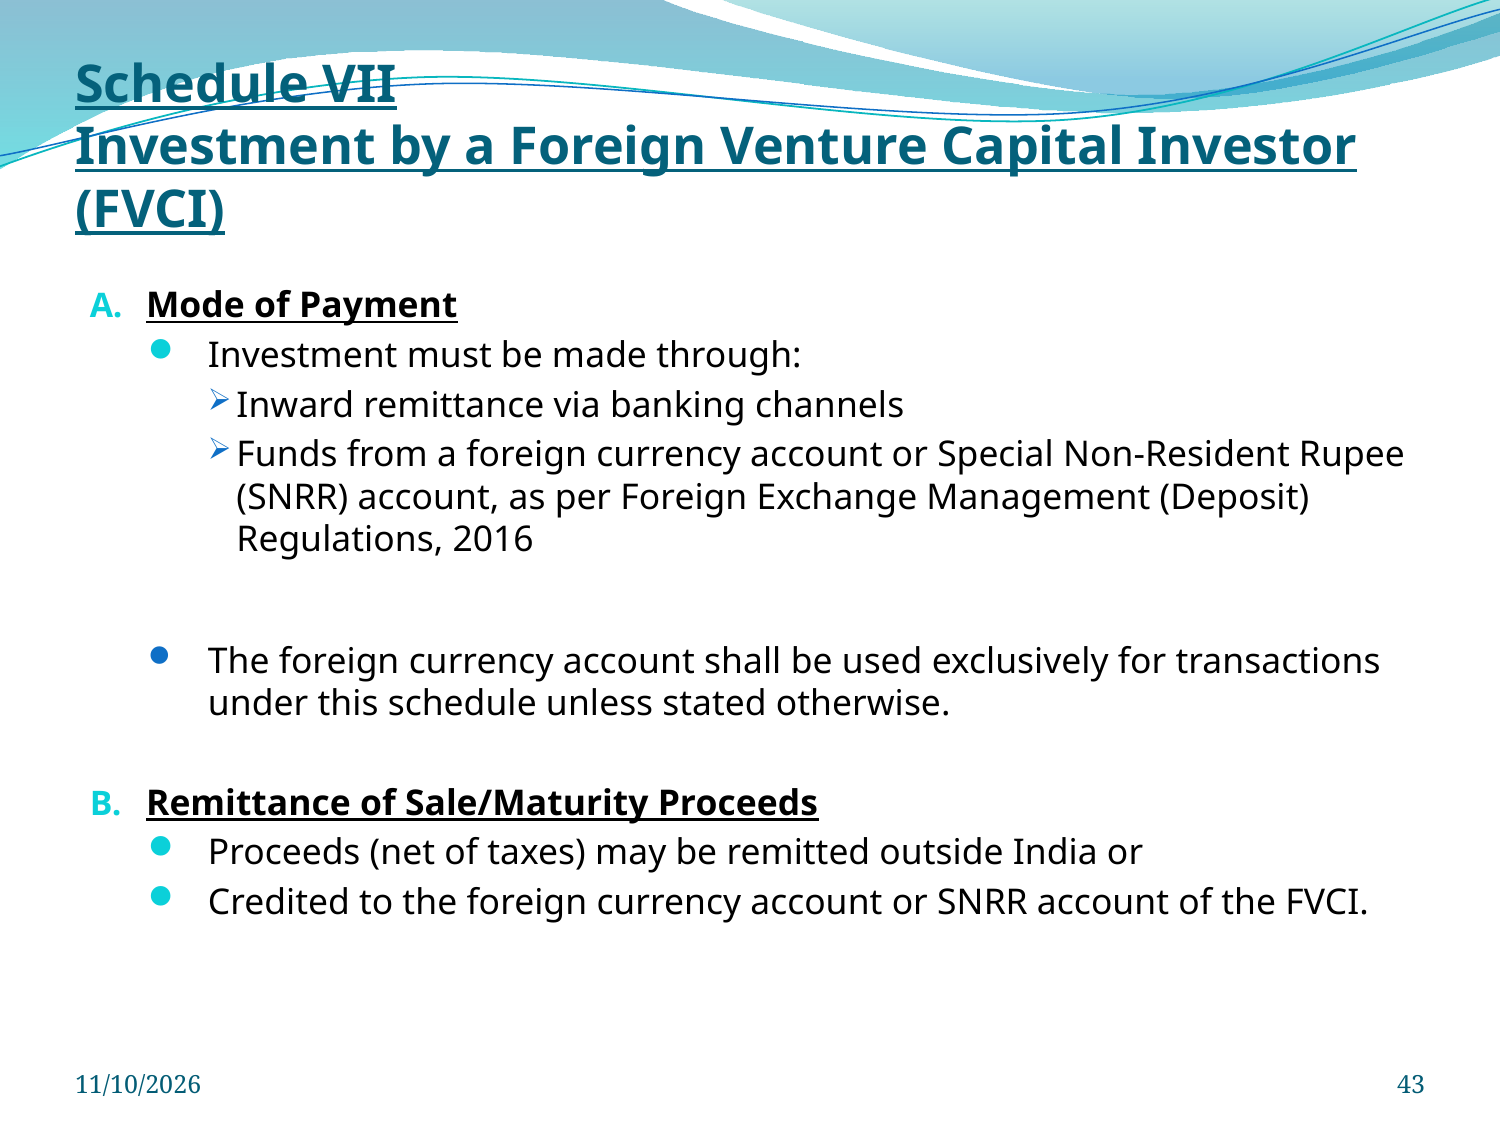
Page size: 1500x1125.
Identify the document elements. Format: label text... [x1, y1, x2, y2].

title Schedule VII Investment by a Foreign Venture Capital Investor (FVCI) [75, 115, 1425, 238]
list Mode of Payment Investment must be made through: Inward remittance via banking channels Funds from a foreign currency account or Special Non-Resident Rupee (SNRR) account, as per Foreign Exchange Management (Deposit) Regulations, 2016 The foreign currency account shall be used exclusively for transactions under this schedule unless stated otherwise. Remittance of Sale/Maturity Proceeds Proceeds (net of taxes) may be remitted outside India or Credited to the foreign currency account or SNRR account of the FVCI. [75, 275, 1425, 1038]
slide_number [75, 1042, 425, 1103]
slide_number 43 [1299, 1042, 1425, 1103]
